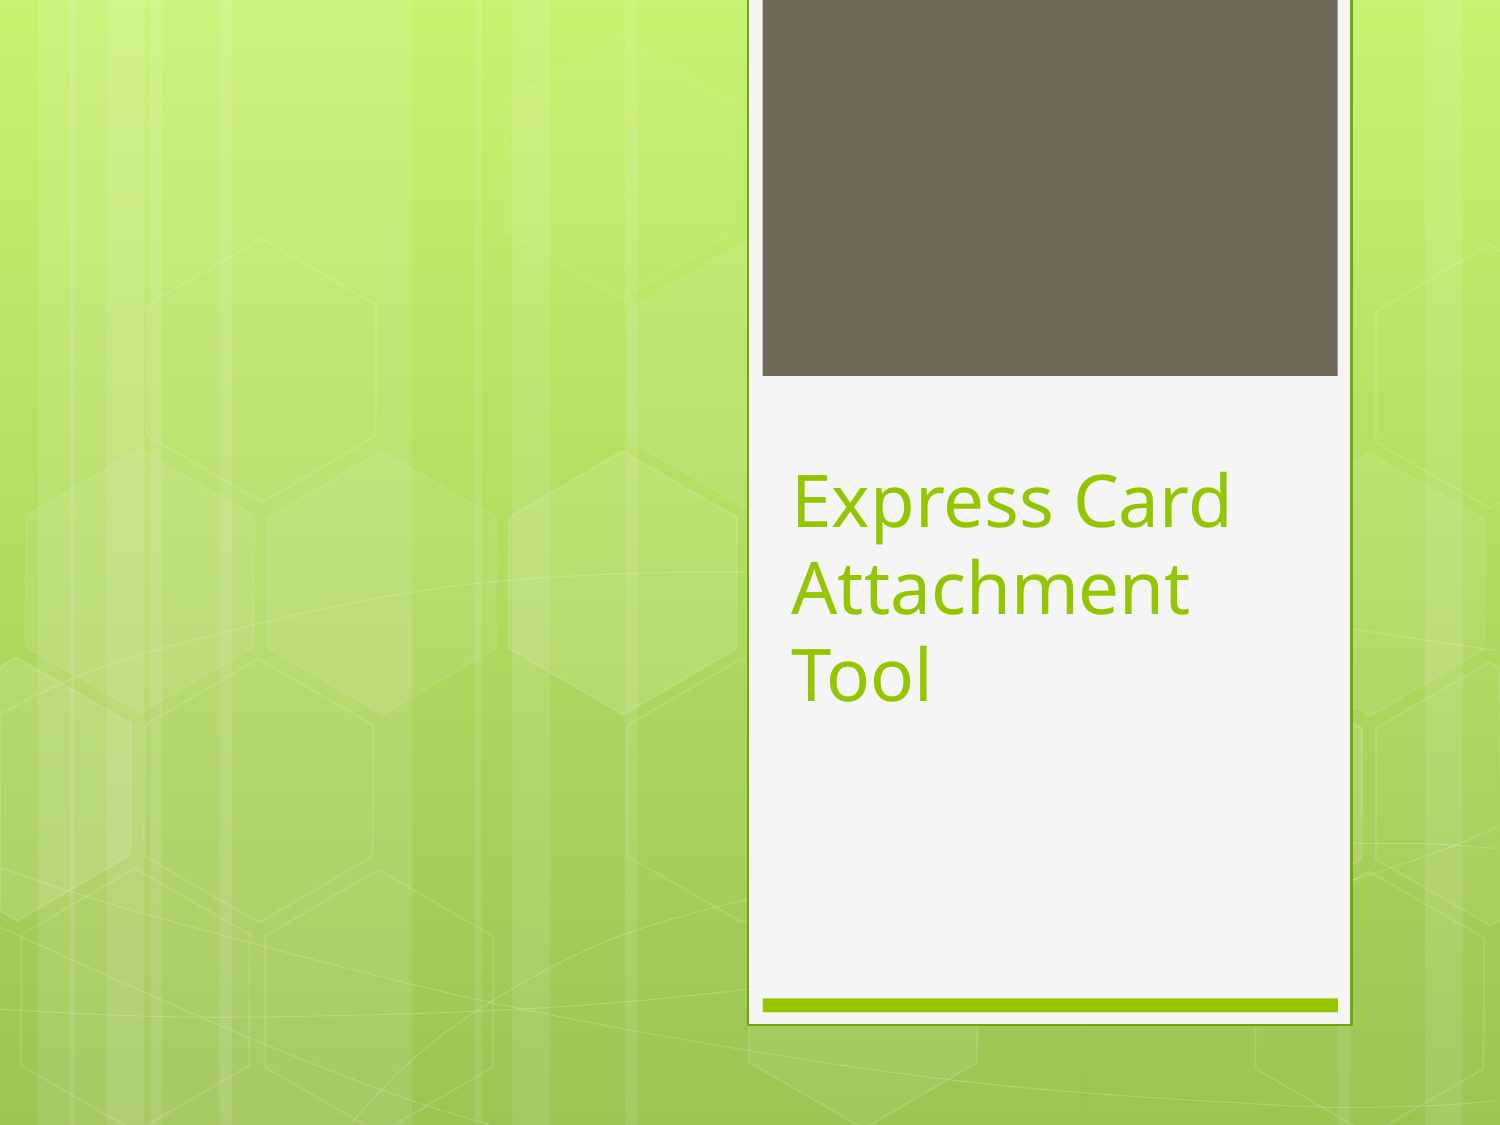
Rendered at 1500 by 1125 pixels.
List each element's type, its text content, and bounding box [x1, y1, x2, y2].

title Express Card Attachment Tool [776, 444, 1320, 724]
